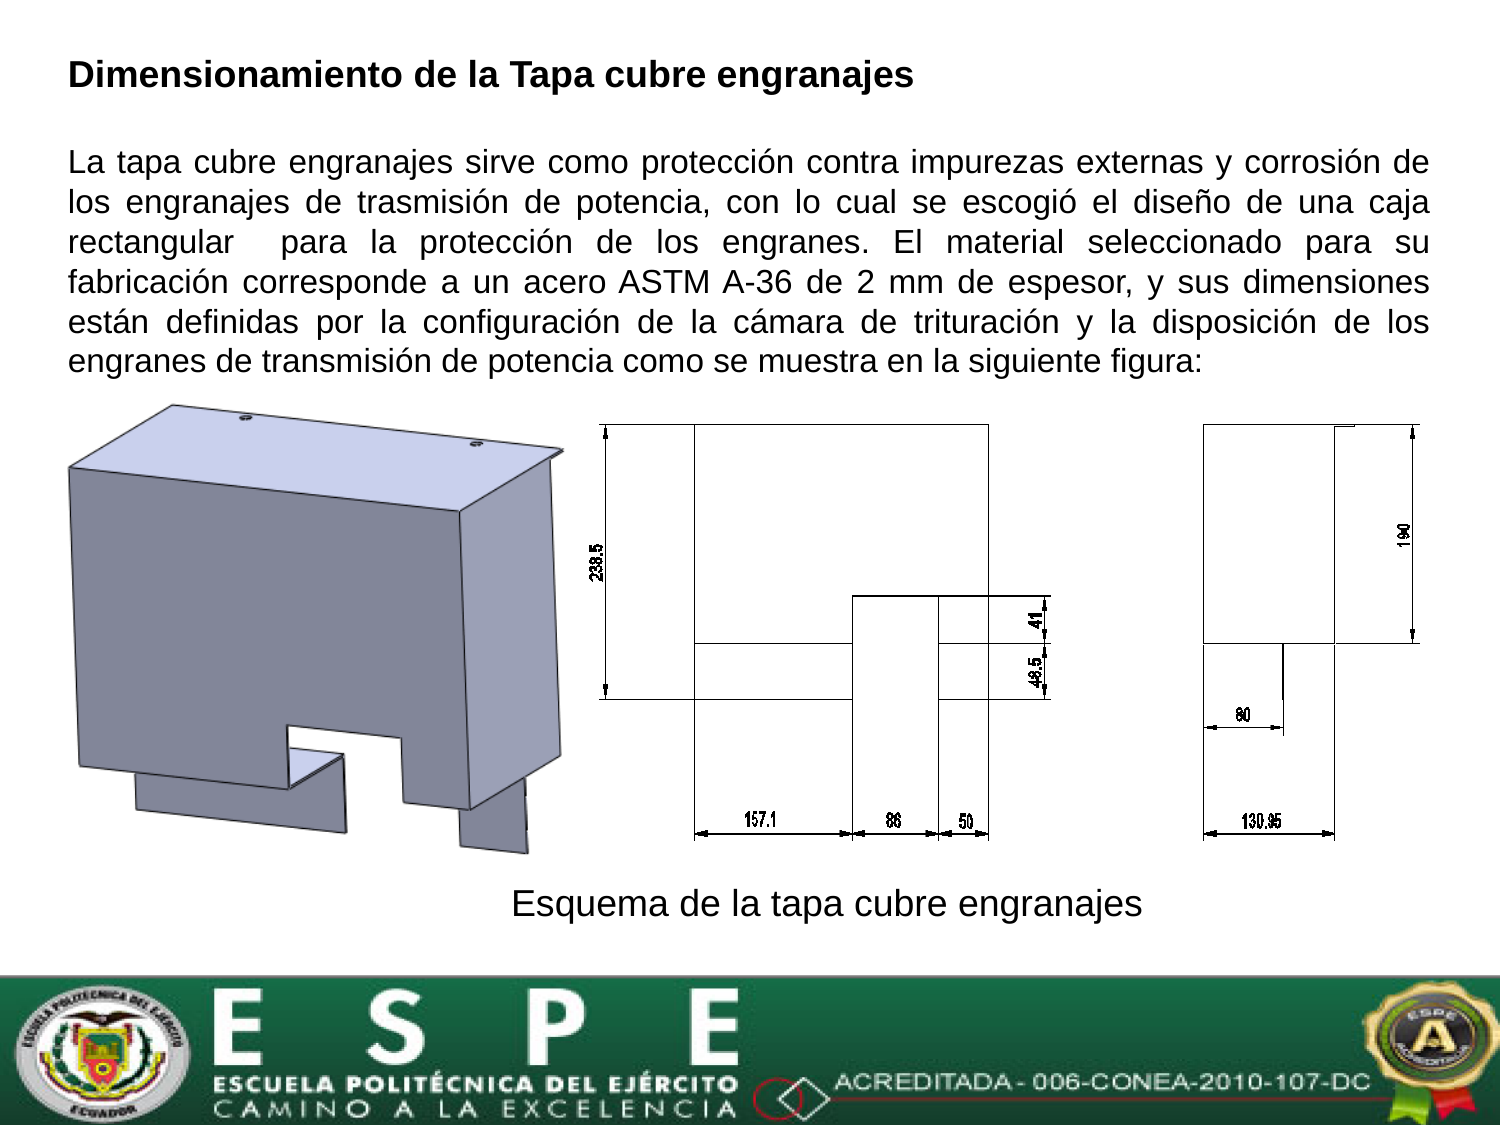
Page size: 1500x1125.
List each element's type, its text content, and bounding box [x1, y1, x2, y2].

picture [0, 975, 1500, 1125]
text_box [710, 297, 790, 343]
picture [52, 390, 1446, 872]
text_box [0, 0, 1500, 75]
text_box Dimensionamiento de la Tapa cubre engranajes La tapa cubre engranajes sirve como protección contra impurezas externas y corrosión de los engranajes de trasmisión de potencia, con lo cual se escogió el diseño de una caja rectangular para la protección de los engranes. El material seleccionado para su fabricación corresponde a un acero ASTM A-36 de 2 mm de espesor, y sus dimensiones están definidas por la configuración de la cámara de trituración y la disposición de los engranes de transmisión de potencia como se muestra en la siguiente figura: [53, 75, 1447, 387]
text_box Esquema de la tapa cubre engranajes [496, 871, 1158, 931]
